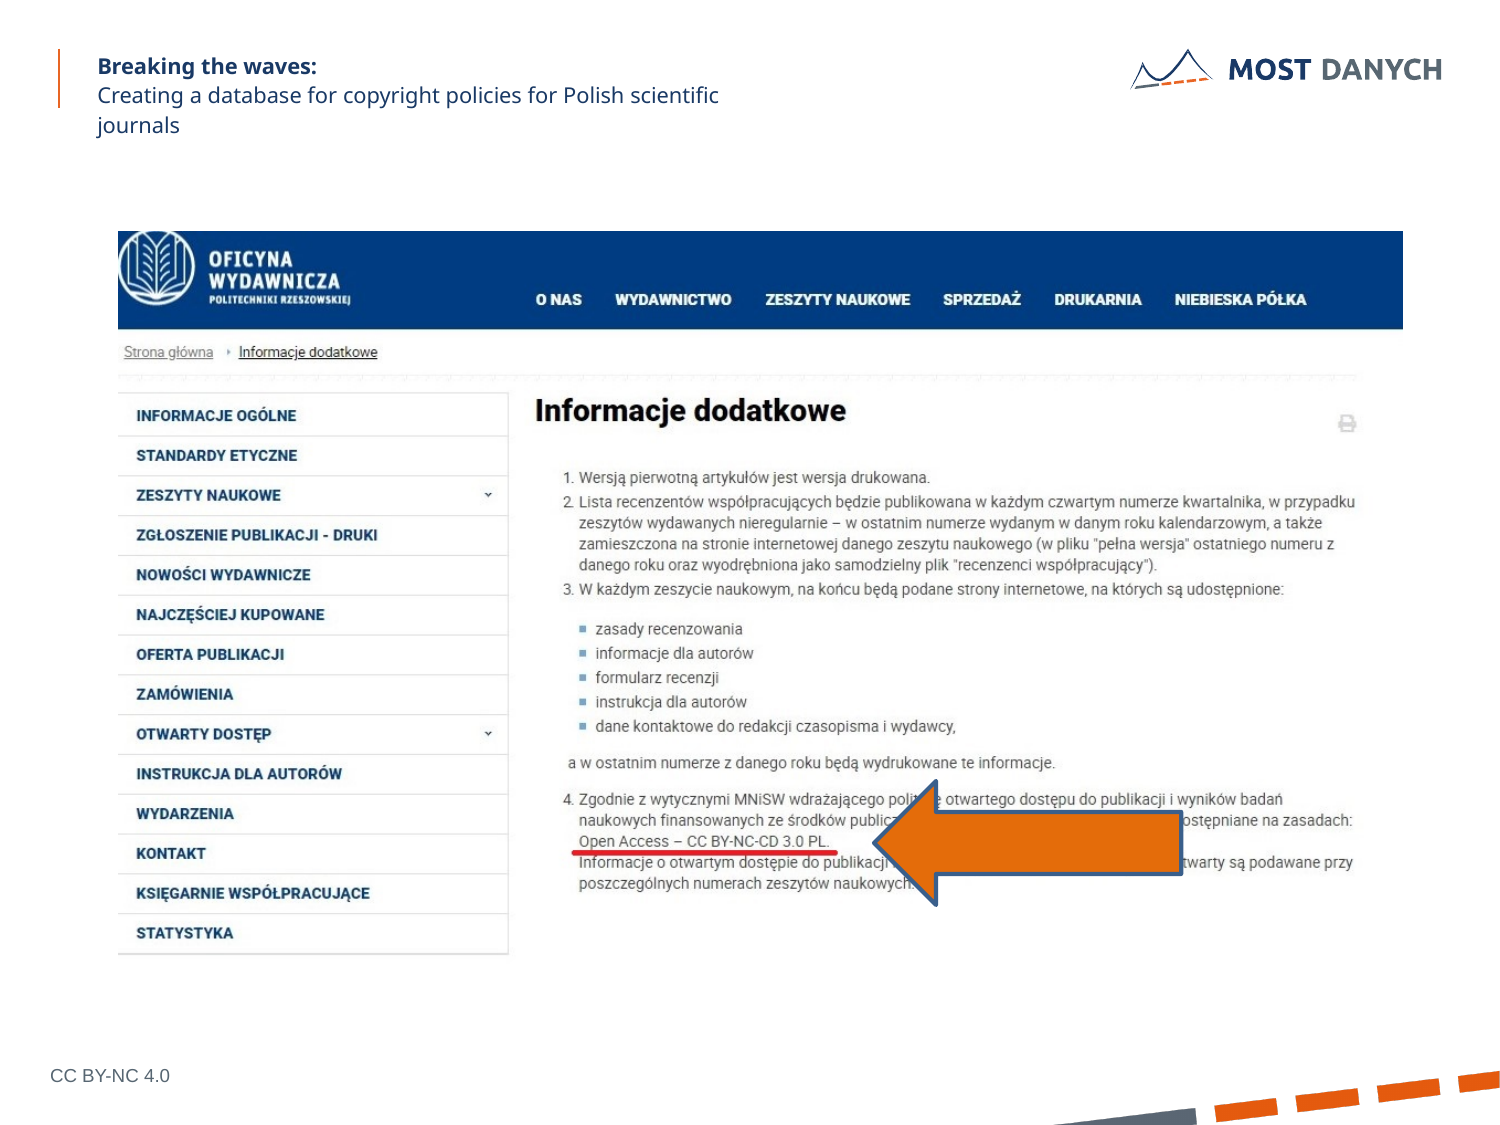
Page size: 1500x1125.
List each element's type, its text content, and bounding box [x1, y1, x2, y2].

picture [1048, 1065, 1500, 1125]
picture [1129, 47, 1442, 91]
picture [117, 231, 1403, 964]
text_box Breaking the waves: Creating a database for copyright policies for Polish scientific journals [82, 42, 792, 145]
text_box CC BY-NC 4.0 [35, 1049, 845, 1094]
